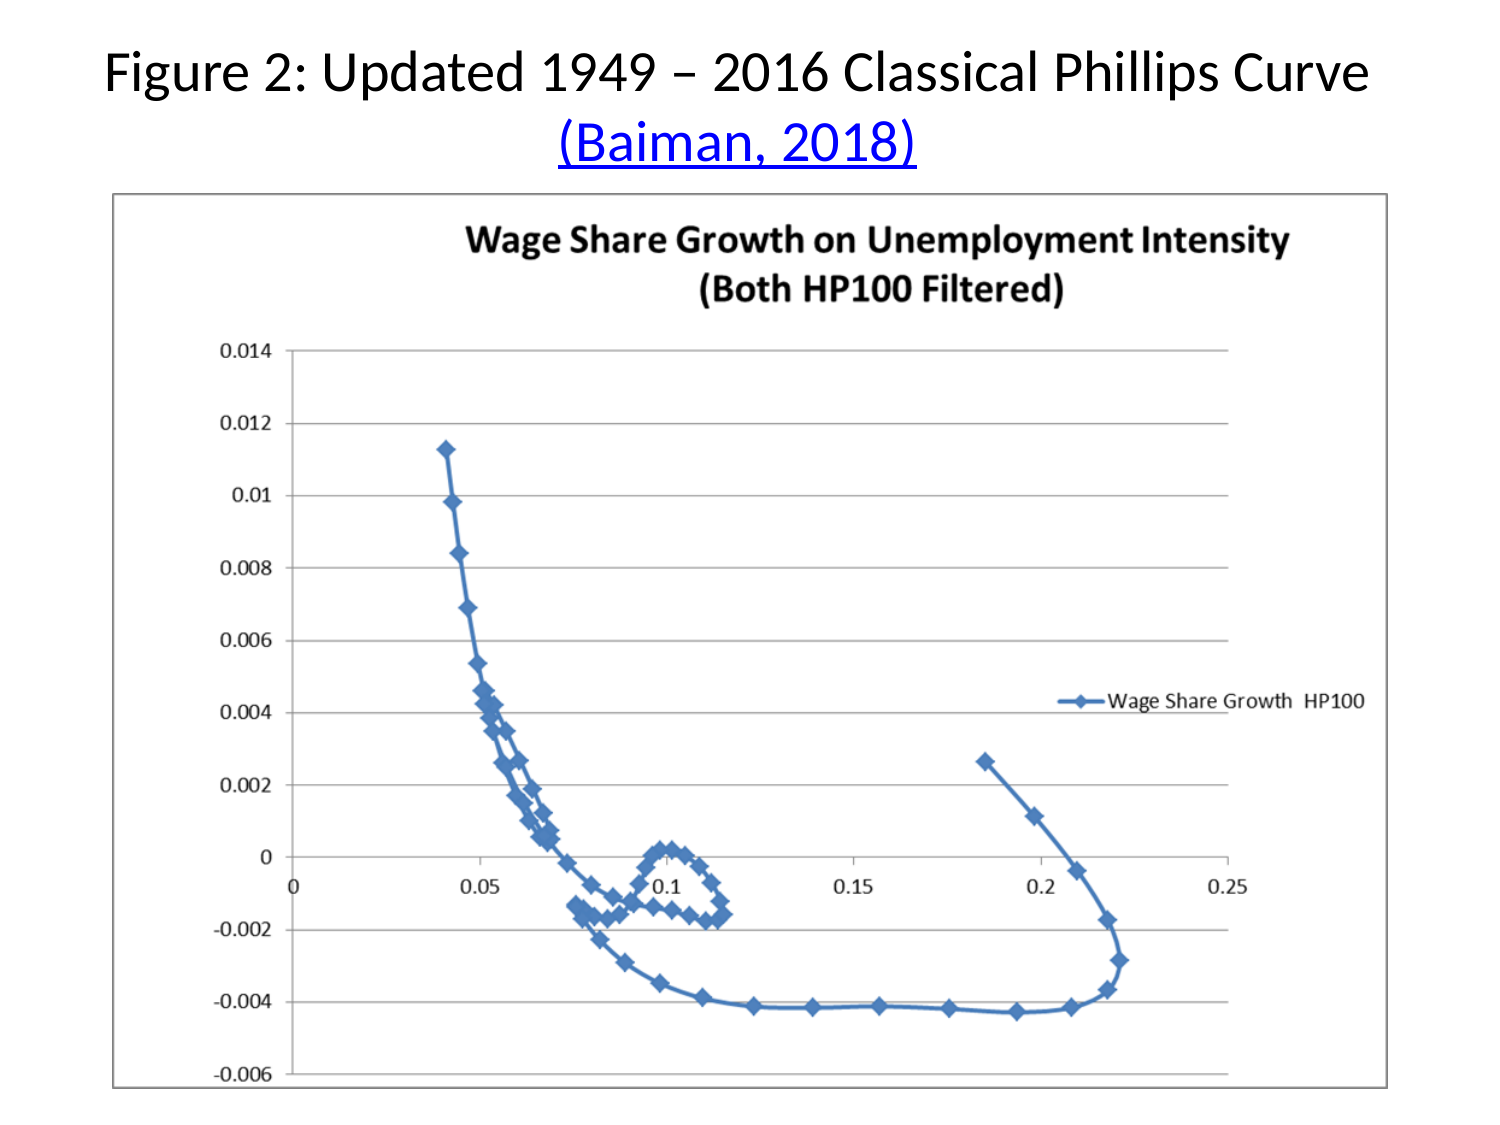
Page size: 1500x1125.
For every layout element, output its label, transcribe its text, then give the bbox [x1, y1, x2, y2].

title Figure 2: Updated 1949 – 2016 Classical Phillips Curve (Baiman, 2018) [62, 9, 1413, 197]
picture [112, 192, 1388, 1090]
